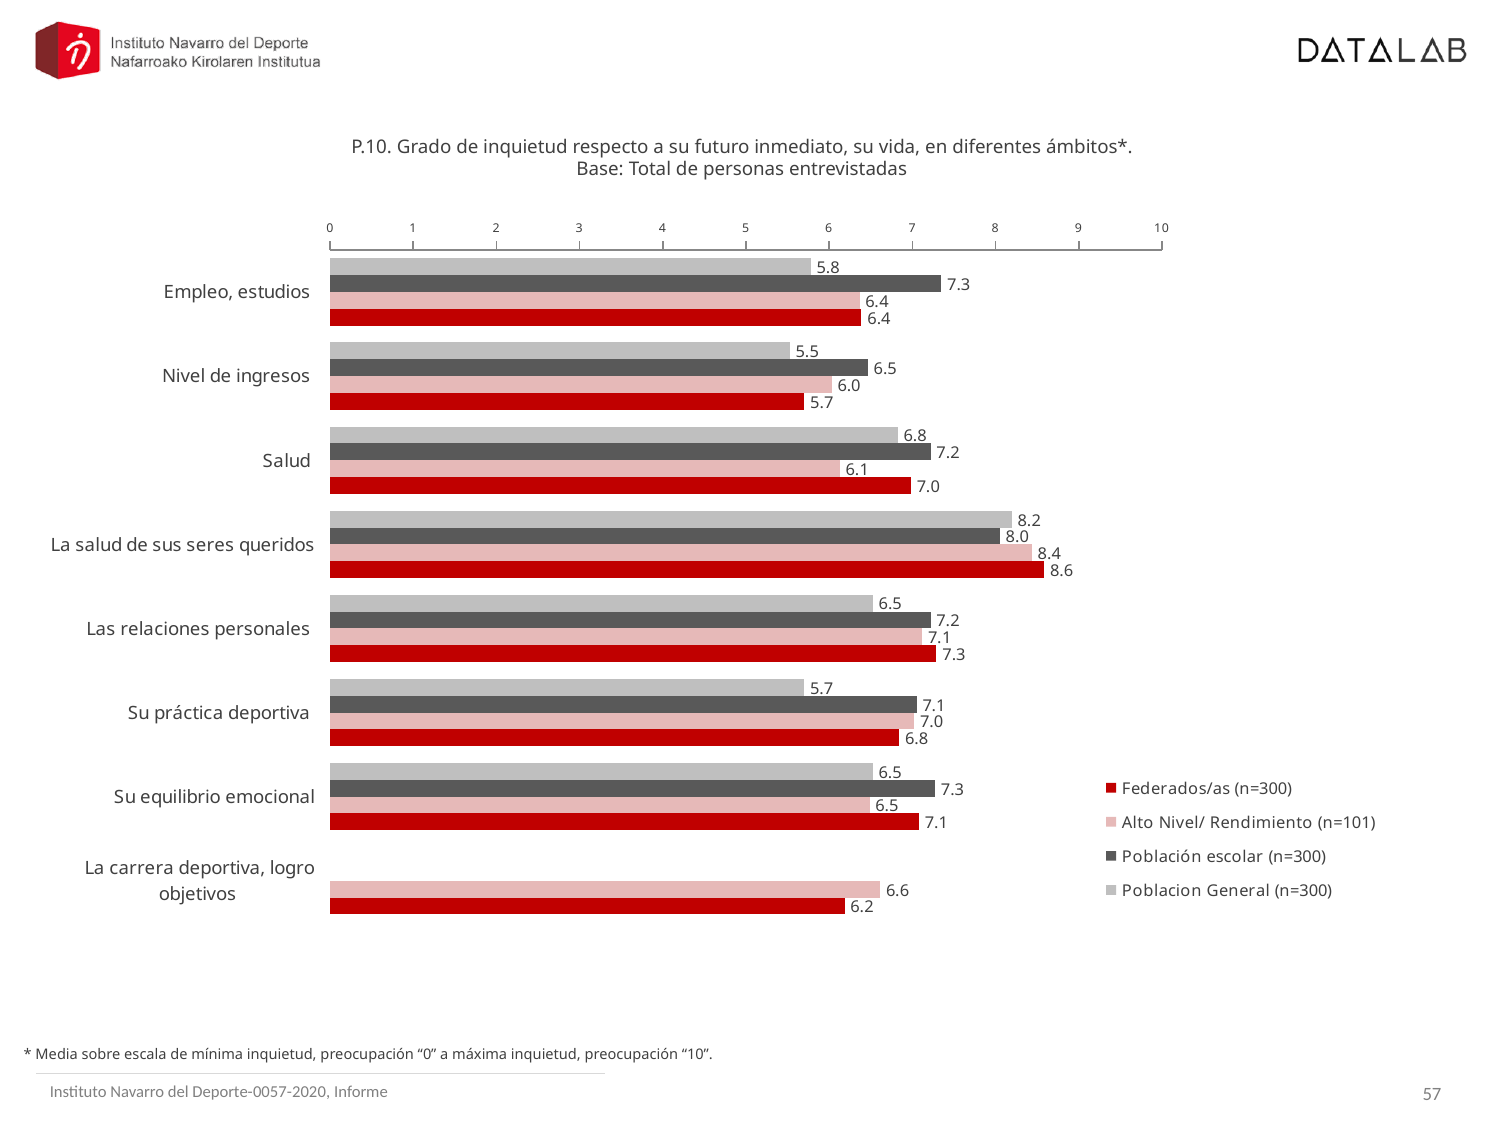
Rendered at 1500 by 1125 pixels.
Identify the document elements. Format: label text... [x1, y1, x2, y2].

picture [35, 16, 321, 83]
picture [1283, 0, 1481, 99]
text_box * Media sobre escala de mínima inquietud, preocupación “0” a máxima inquietud, preocupación “10”. [8, 1038, 728, 1071]
chart [50, 218, 1410, 1008]
text_box P.10. Grado de inquietud respecto a su futuro inmediato, su vida, en diferentes ámbitos*. Base: Total de personas entrevistadas [65, 127, 1427, 187]
